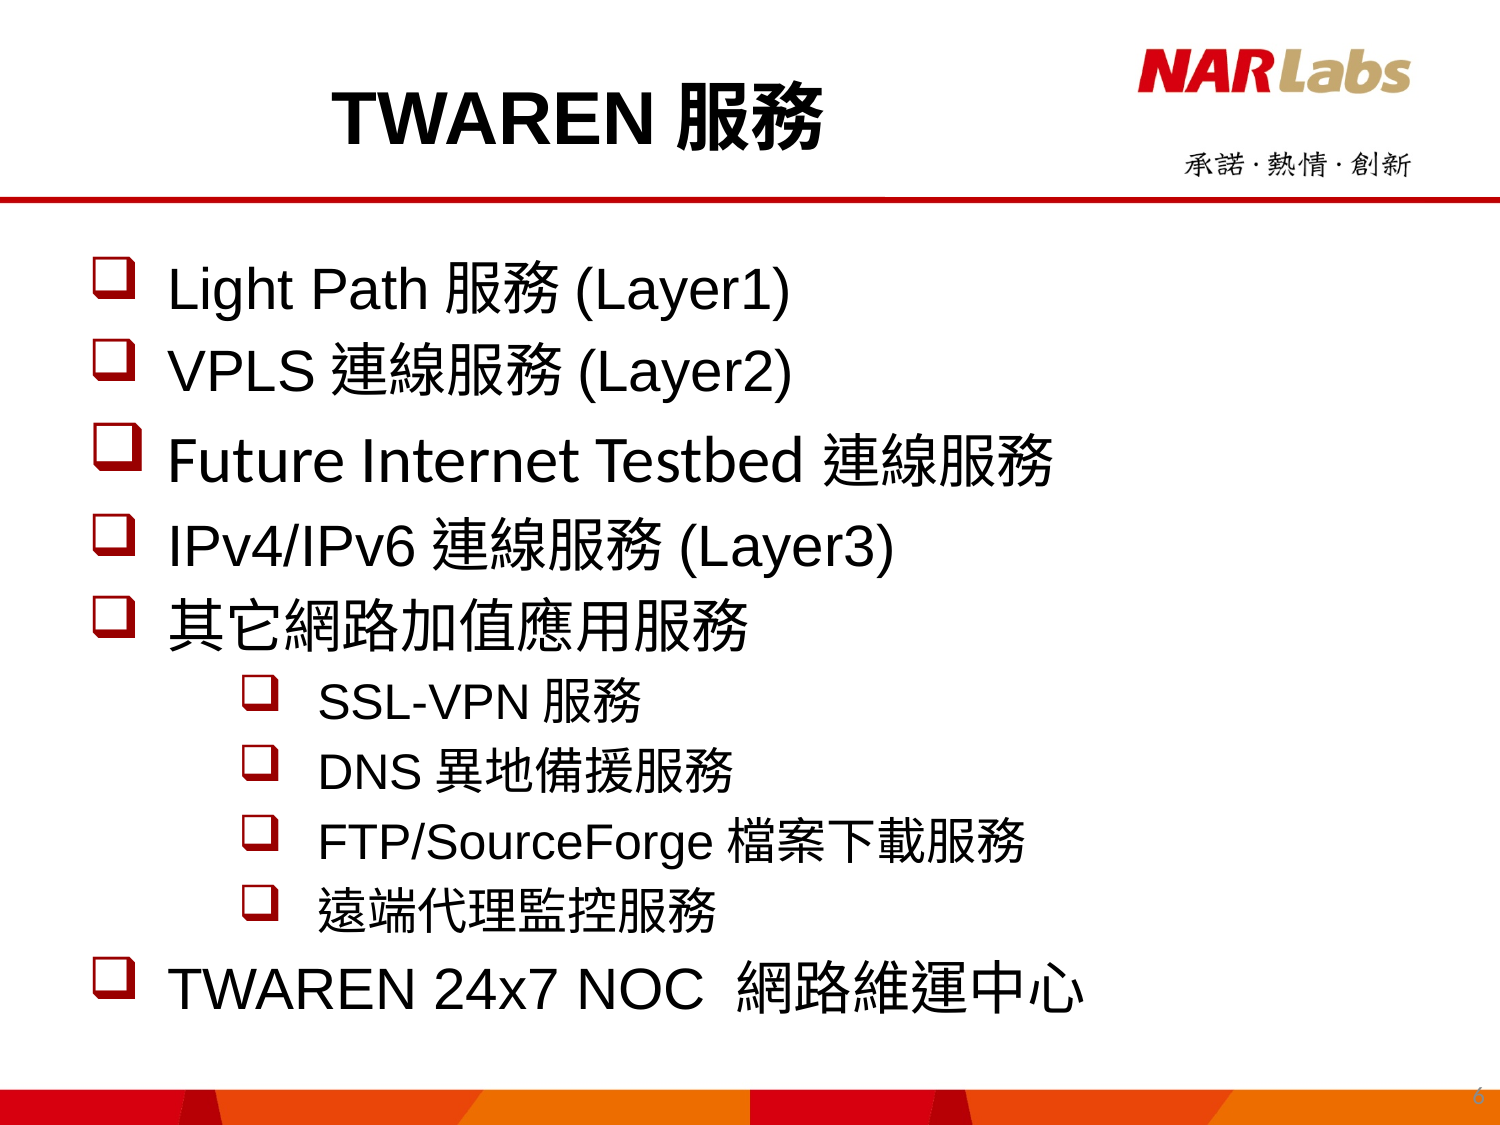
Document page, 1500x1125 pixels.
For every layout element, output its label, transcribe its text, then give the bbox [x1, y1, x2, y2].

picture [0, 0, 1500, 197]
list Light Path服務(Layer1) VPLS連線服務(Layer2) Future Internet Testbed連線服務 IPv4/IPv6連線服務(Layer3) 其它網路加值應用服務 SSL-VPN服務 DNS異地備援服務 FTP/SourceForge檔案下載服務 遠端代理監控服務 TWAREN 24x7 NOC 網路維運中心 [72, 243, 1424, 987]
title TWAREN服務 [5, 20, 1152, 209]
picture [0, 202, 1500, 1125]
slide_number 6 [1149, 1065, 1500, 1125]
